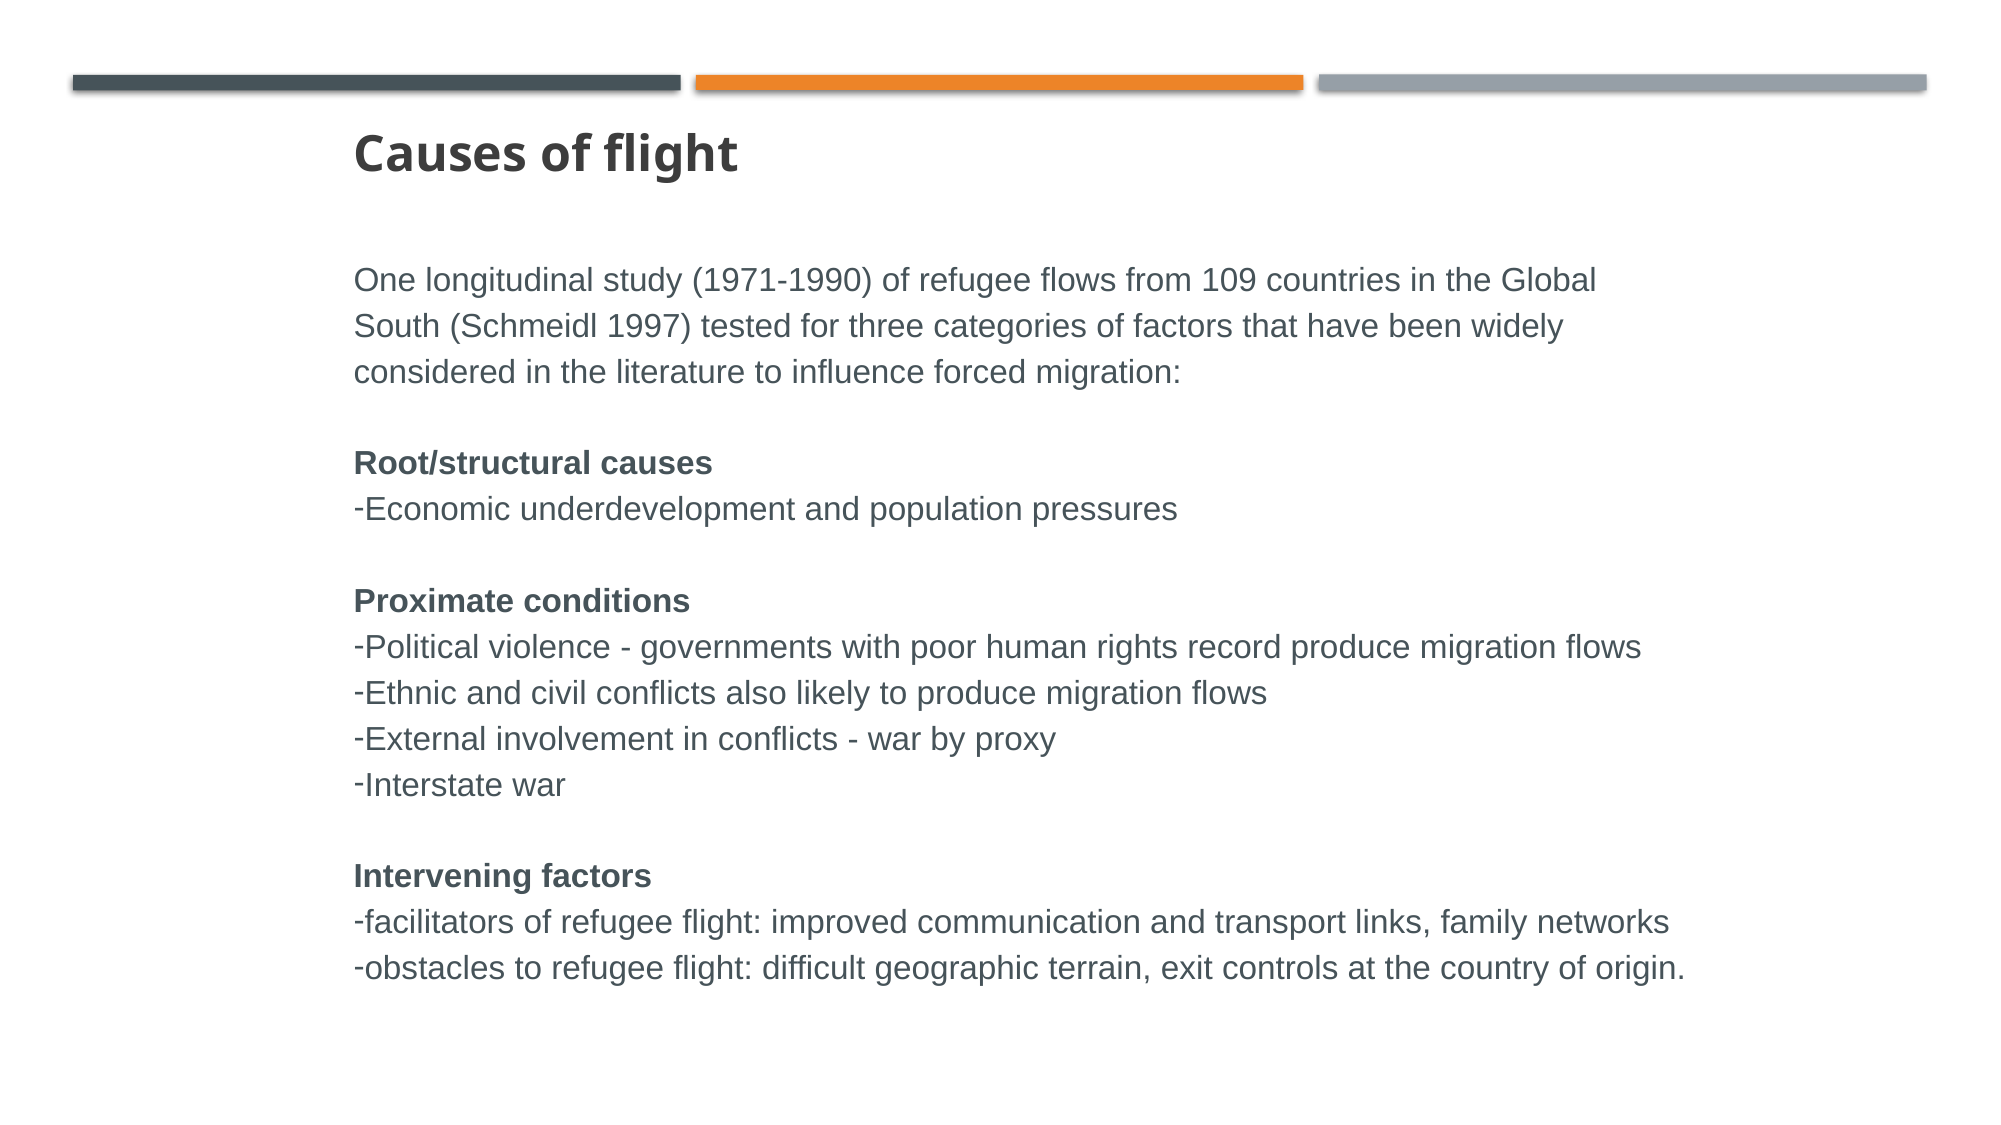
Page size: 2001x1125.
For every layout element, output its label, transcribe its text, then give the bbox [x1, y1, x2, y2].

text_box Causes of flight [338, 54, 1668, 204]
text_box One longitudinal study (1971-1990) of refugee flows from 109 countries in the Global South (Schmeidl 1997) tested for three categories of factors that have been widely considered in the literature to influence forced migration: Root/structural causes Economic underdevelopment and population pressures Proximate conditions Political violence - governments with poor human rights record produce migration flows Ethnic and civil conflicts also likely to produce migration flows External involvement in conflicts - war by proxy Interstate war Intervening factors facilitators of refugee flight: improved communication and transport links, family networks obstacles to refugee flight: difficult geographic terrain, exit controls at the country of origin. [338, 204, 1709, 1034]
